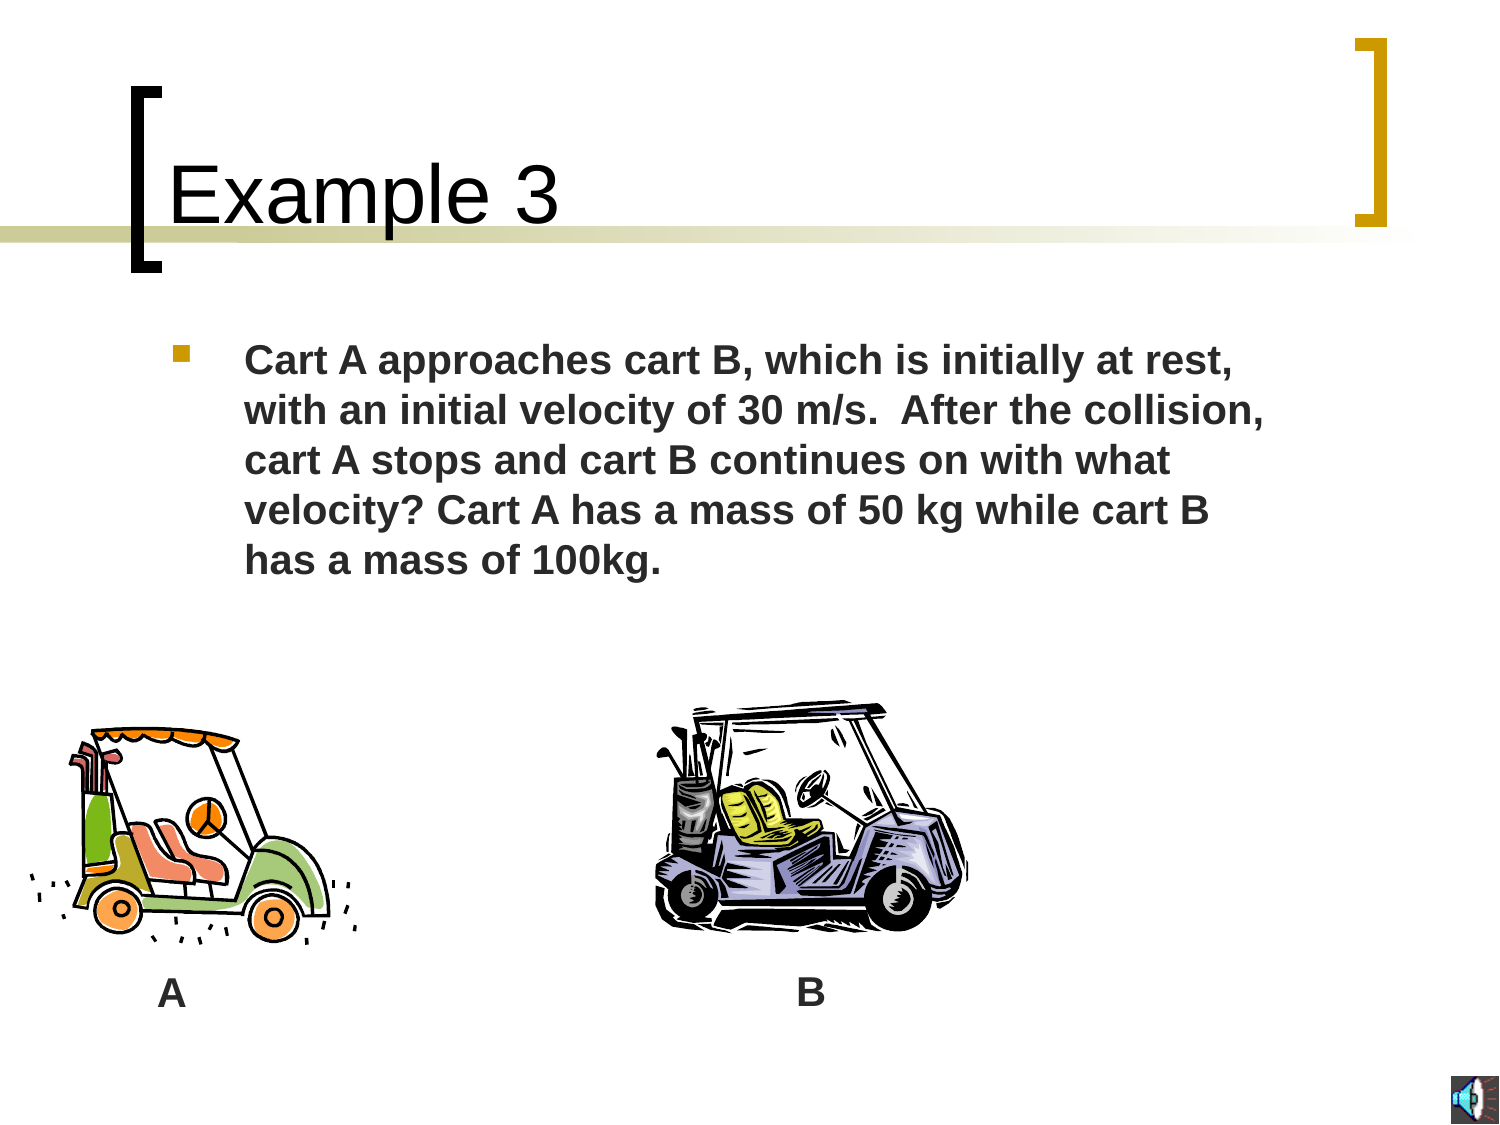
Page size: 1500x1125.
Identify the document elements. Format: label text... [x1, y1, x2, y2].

list Cart A approaches cart B, which is initially at rest, with an initial velocity of 30 m/s. After the collision, cart A stops and cart B continues on with what velocity? Cart A has a mass of 50 kg while cart B has a mass of 100kg. [155, 324, 1305, 1000]
text_box B [781, 957, 842, 1023]
picture [1449, 1074, 1500, 1125]
picture [29, 726, 358, 946]
title Example 3 [152, 15, 1328, 248]
text_box A [142, 958, 202, 1024]
picture [650, 695, 969, 939]
